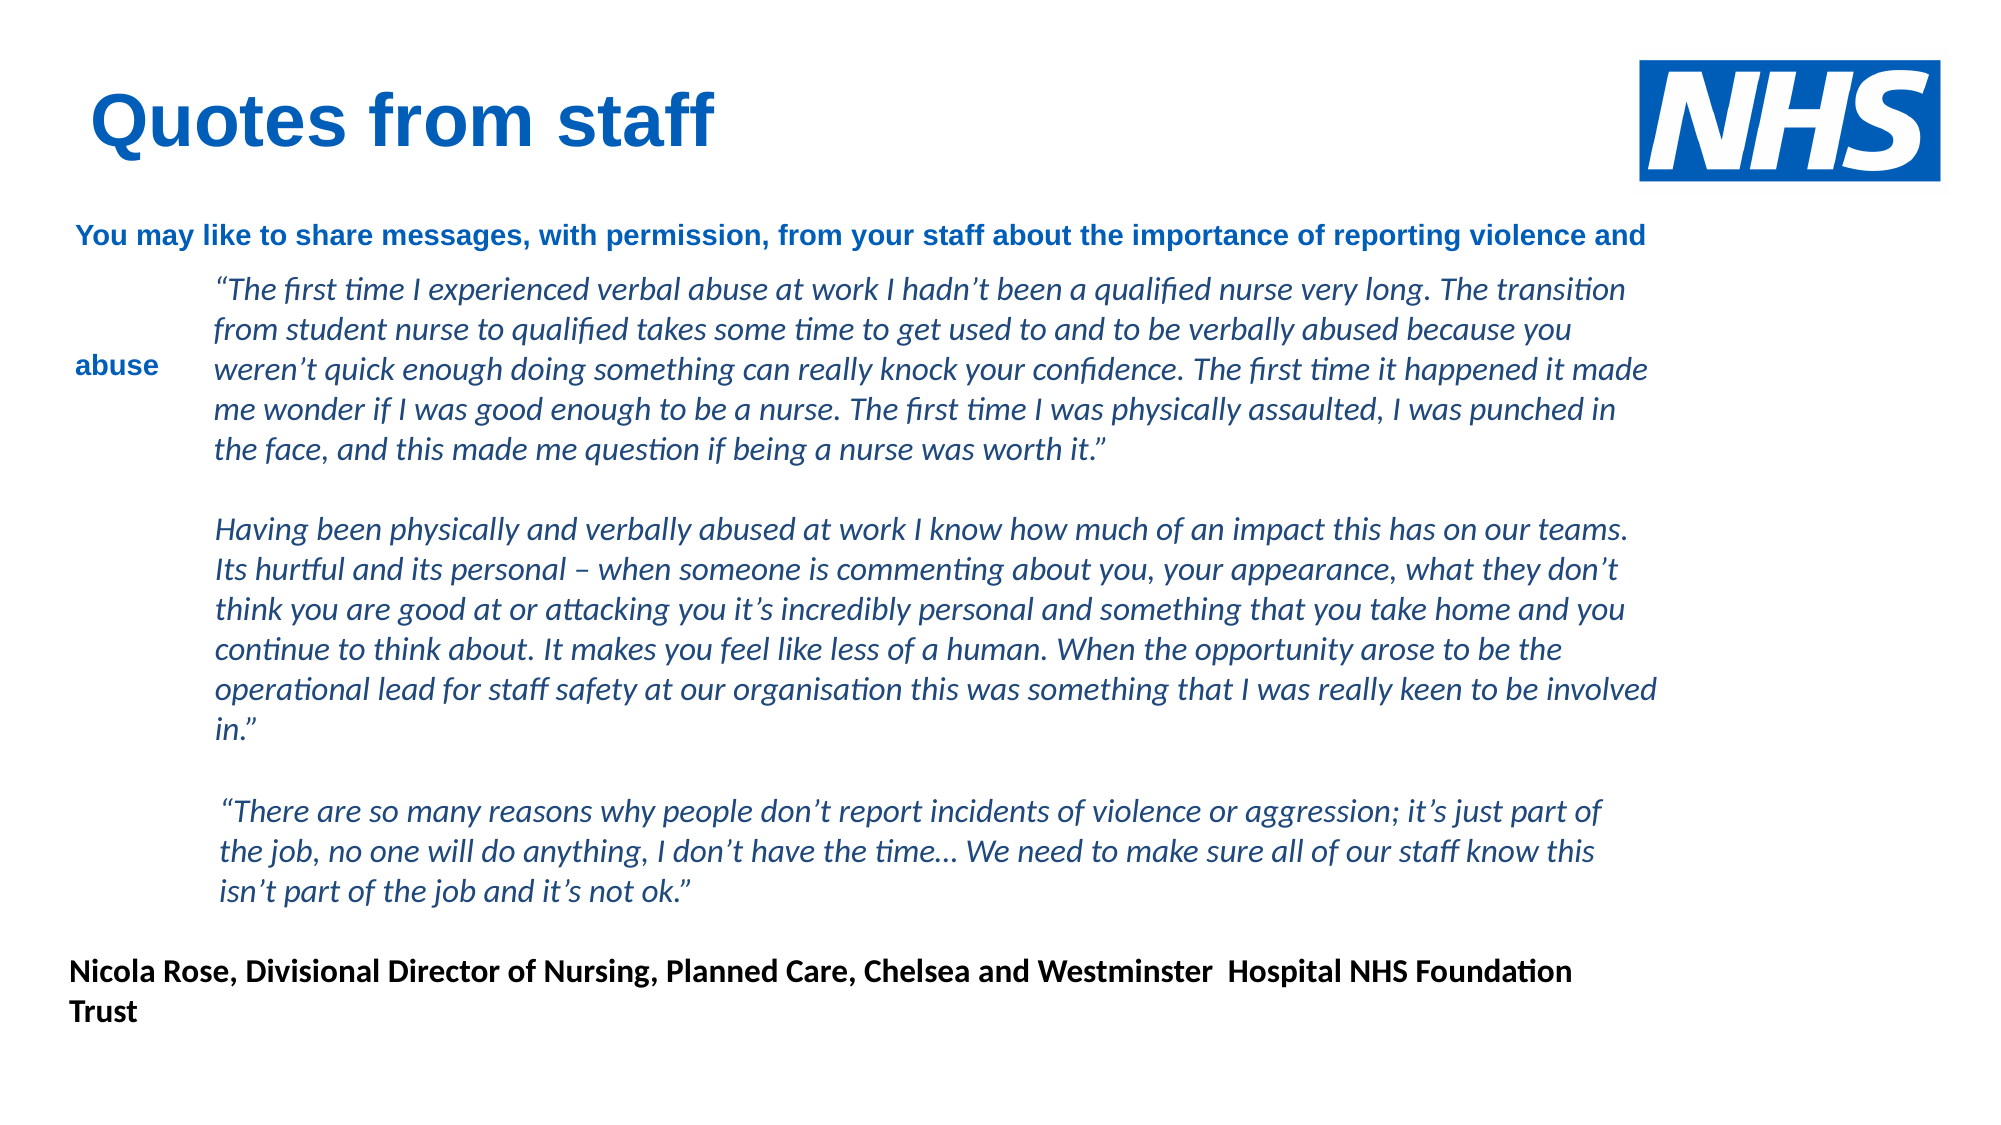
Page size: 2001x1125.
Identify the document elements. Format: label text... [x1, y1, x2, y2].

text_box You may like to share messages, with permission, from your staff about the importance of reporting violence and abuse [60, 112, 1755, 389]
picture [1630, 47, 1950, 195]
text_box “The first time I experienced verbal abuse at work I hadn’t been a qualified nurse very long. The transition from student nurse to qualified takes some time to get used to and to be verbally abused because you weren’t quick enough doing something can really knock your confidence. The first time it happened it made me wonder if I was good enough to be a nurse. The first time I was physically assaulted, I was punched in the face, and this made me question if being a nurse was worth it.” [198, 389, 1678, 475]
text_box Having been physically and verbally abused at work I know how much of an impact this has on our teams. Its hurtful and its personal – when someone is commenting about you, your appearance, what they don’t think you are good at or attacking you it’s incredibly personal and something that you take home and you continue to think about. It makes you feel like less of a human. When the opportunity arose to be the operational lead for staff safety at our organisation this was something that I was really keen to be involved in.” [50, 500, 1678, 755]
text_box Quotes from staff [75, 23, 1641, 112]
text_box “There are so many reasons why people don’t report incidents of violence or aggression; it’s just part of the job, no one will do anything, I don’t have the time… We need to make sure all of our staff know this isn’t part of the job and it’s not ok.” Nicola Rose, Divisional Director of Nursing, Planned Care, Chelsea and Westminster Hospital NHS Foundation Trust [54, 781, 1662, 1037]
